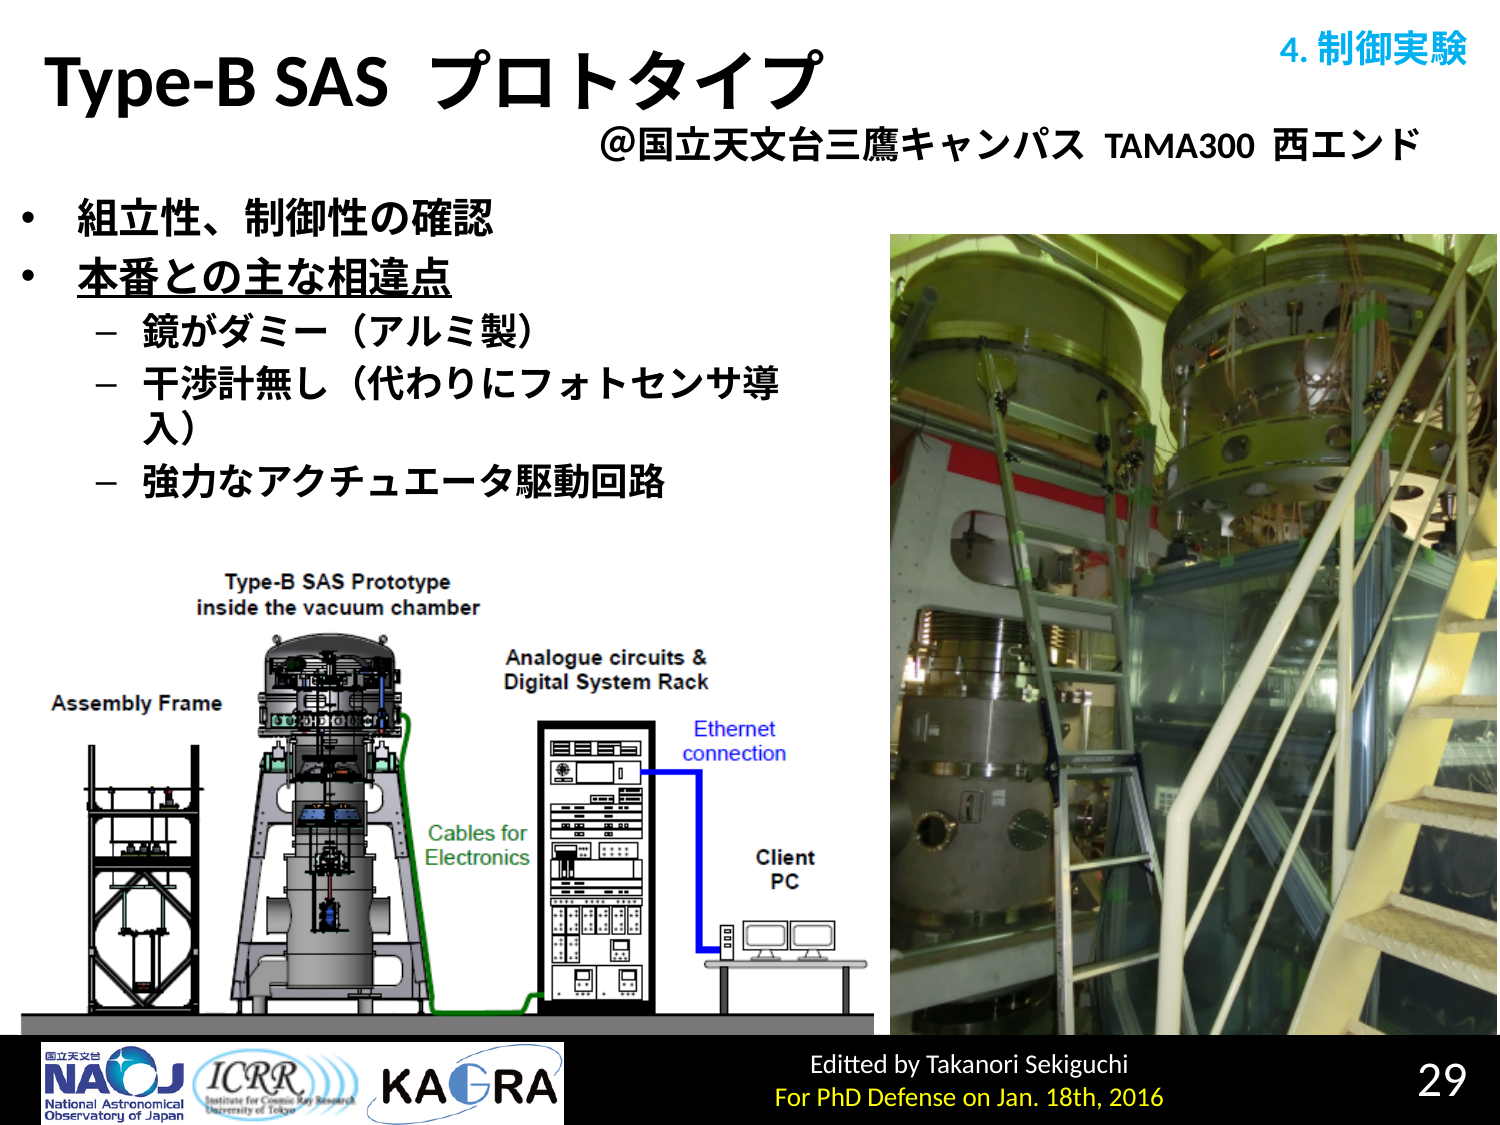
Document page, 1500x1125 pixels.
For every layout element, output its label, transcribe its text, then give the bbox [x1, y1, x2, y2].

title Type-B SAS プロトタイプ [29, 19, 1459, 133]
picture [41, 1042, 564, 1125]
slide_number 29 [1352, 1046, 1483, 1107]
text_box 4.制御実験 [904, 17, 1483, 78]
picture [889, 234, 1497, 1035]
text_box ＠国立天文台三鷹キャンパス TAMA300 西エンド [584, 113, 1500, 268]
picture [17, 558, 875, 1035]
text_box 組立性、制御性の確認 本番との主な相違点 鏡がダミー（アルミ製） 干渉計無し（代わりにフォトセンサ導入） 強力なアクチュエータ駆動回路 [5, 184, 839, 559]
